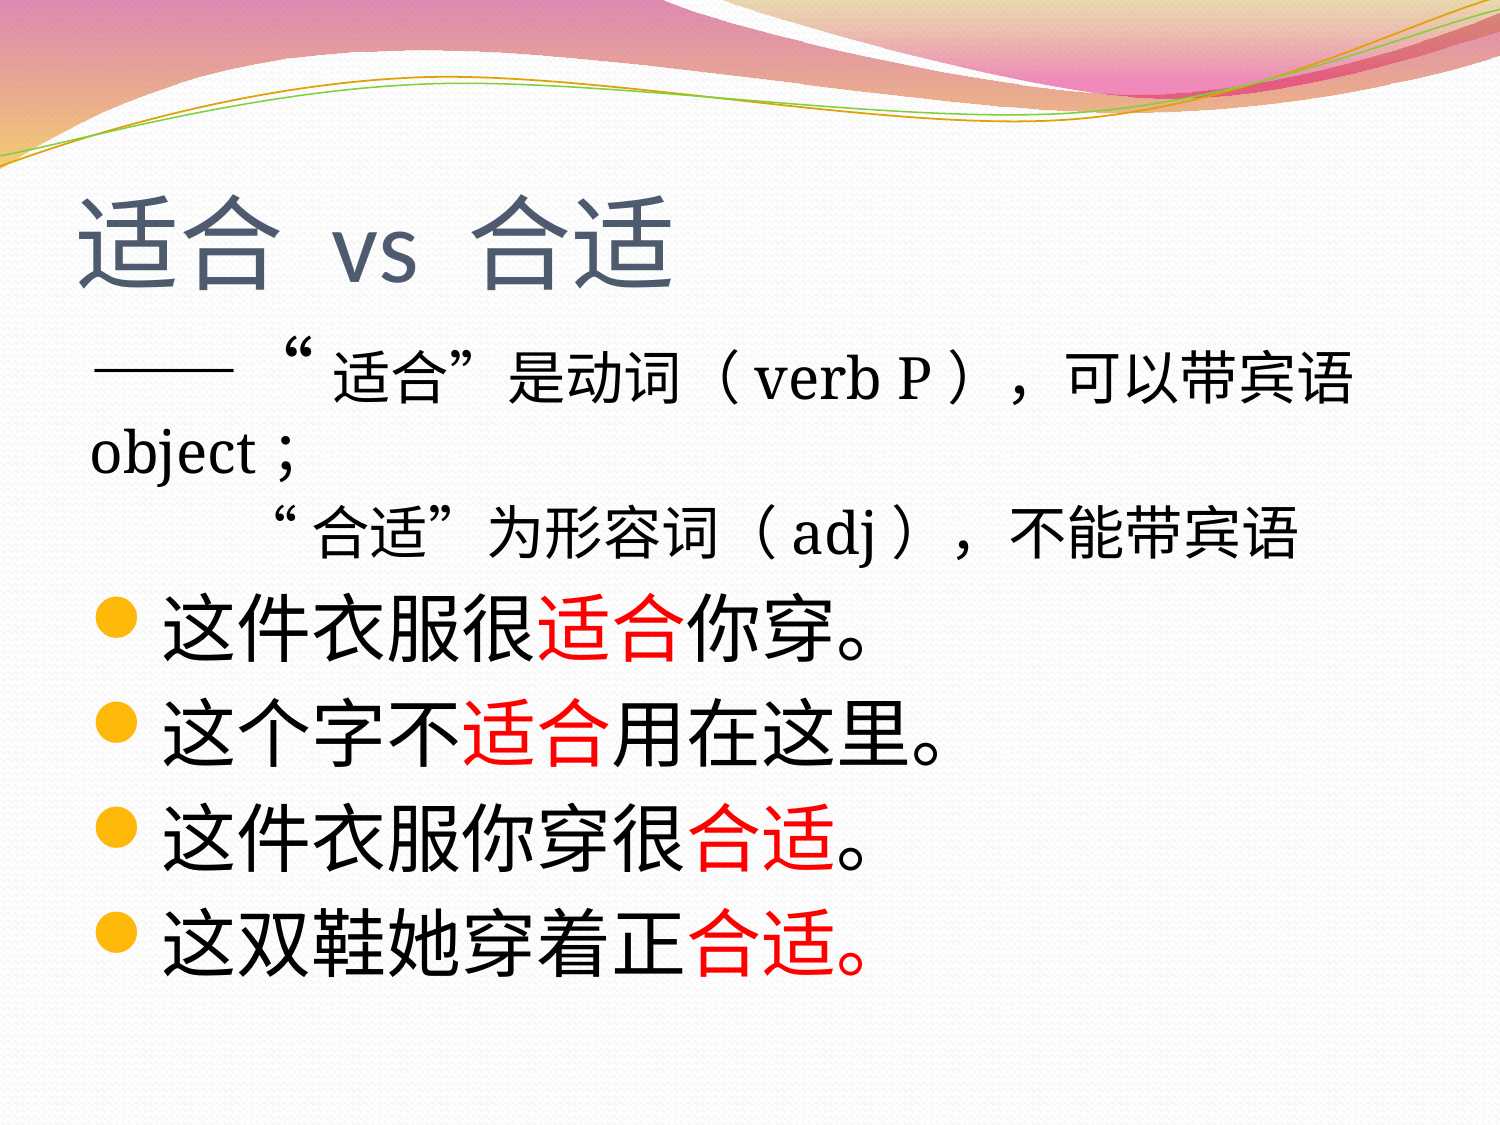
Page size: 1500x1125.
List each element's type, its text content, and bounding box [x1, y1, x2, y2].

list ——“适合”是动词（verb P），可以带宾语 object； “合适”为形容词（adj），不能带宾语 这件衣服很适合你穿。 这个字不适合用在这里。 这件衣服你穿很合适。 这双鞋她穿着正合适。 [75, 317, 1488, 1038]
title 适合 vs 合适 [75, 115, 1425, 303]
